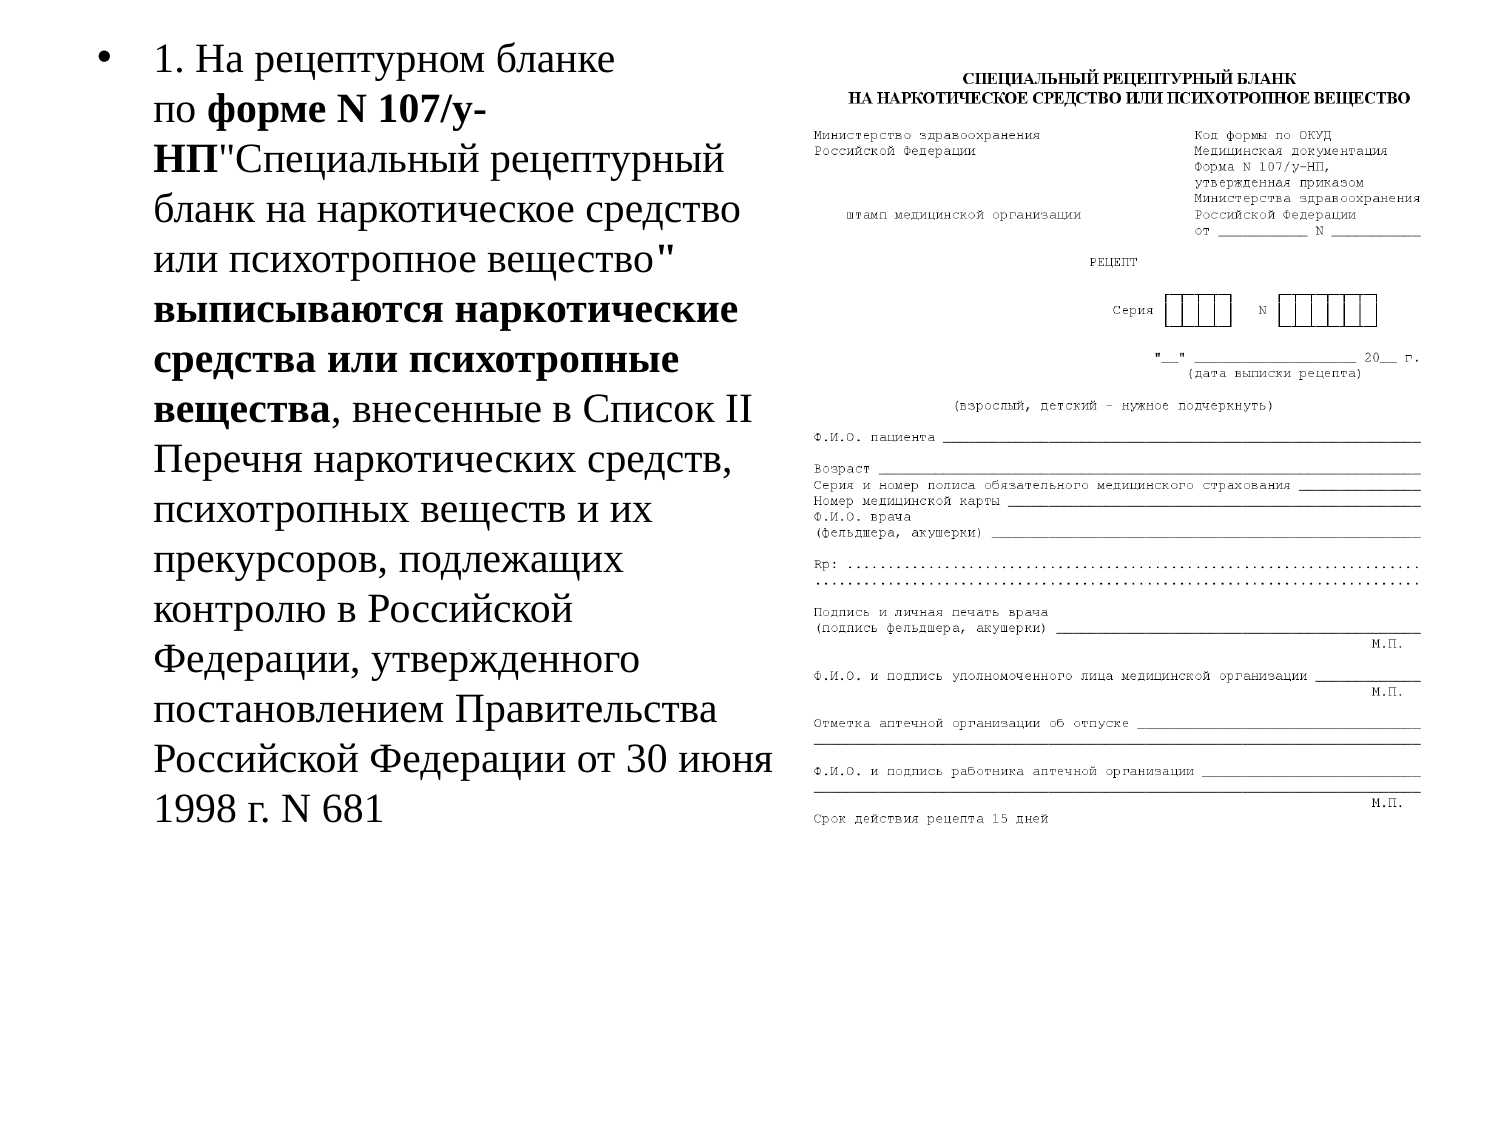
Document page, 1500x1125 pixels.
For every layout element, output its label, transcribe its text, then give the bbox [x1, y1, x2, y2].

picture [773, 34, 1466, 880]
list 1. На рецептурном бланке по форме N 107/у-НП"Специальный рецептурный бланк на наркотическое средство или психотропное вещество" выписываются наркотические средства или психотропные вещества, внесенные в Список II Перечня наркотических средств, психотропных веществ и их прекурсоров, подлежащих контролю в Российской Федерации, утвержденного постановлением Правительства Российской Федерации от 30 июня 1998 г. N 681 [82, 23, 797, 1067]
